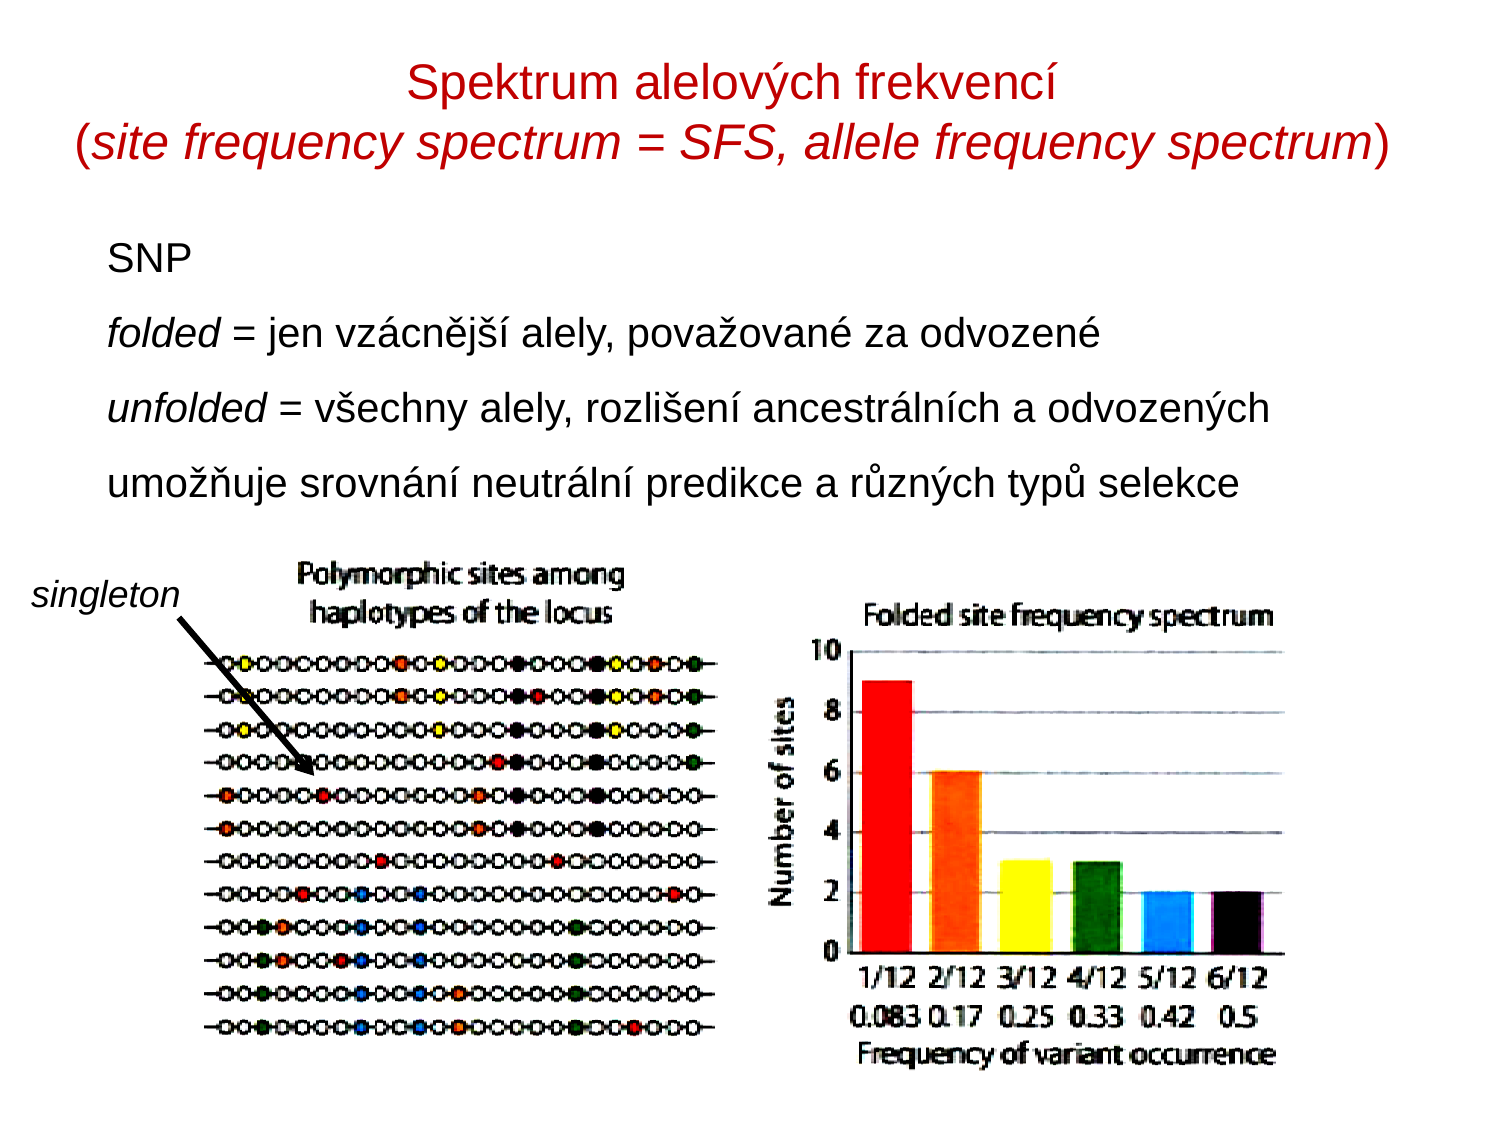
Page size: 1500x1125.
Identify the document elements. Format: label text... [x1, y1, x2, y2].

text_box SNP folded = jen vzácnější alely, považované za odvozené unfolded = všechny alely, rozlišení ancestrálních a odvozených umožňuje srovnání neutrální predikce a různých typů selekce [92, 222, 1287, 513]
text_box Spektrum alelových frekvencí (site frequency spectrum = SFS, allele frequency spectrum) [59, 42, 1406, 178]
text_box singleton [16, 562, 192, 623]
picture [196, 559, 1285, 1072]
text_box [178, 617, 315, 777]
